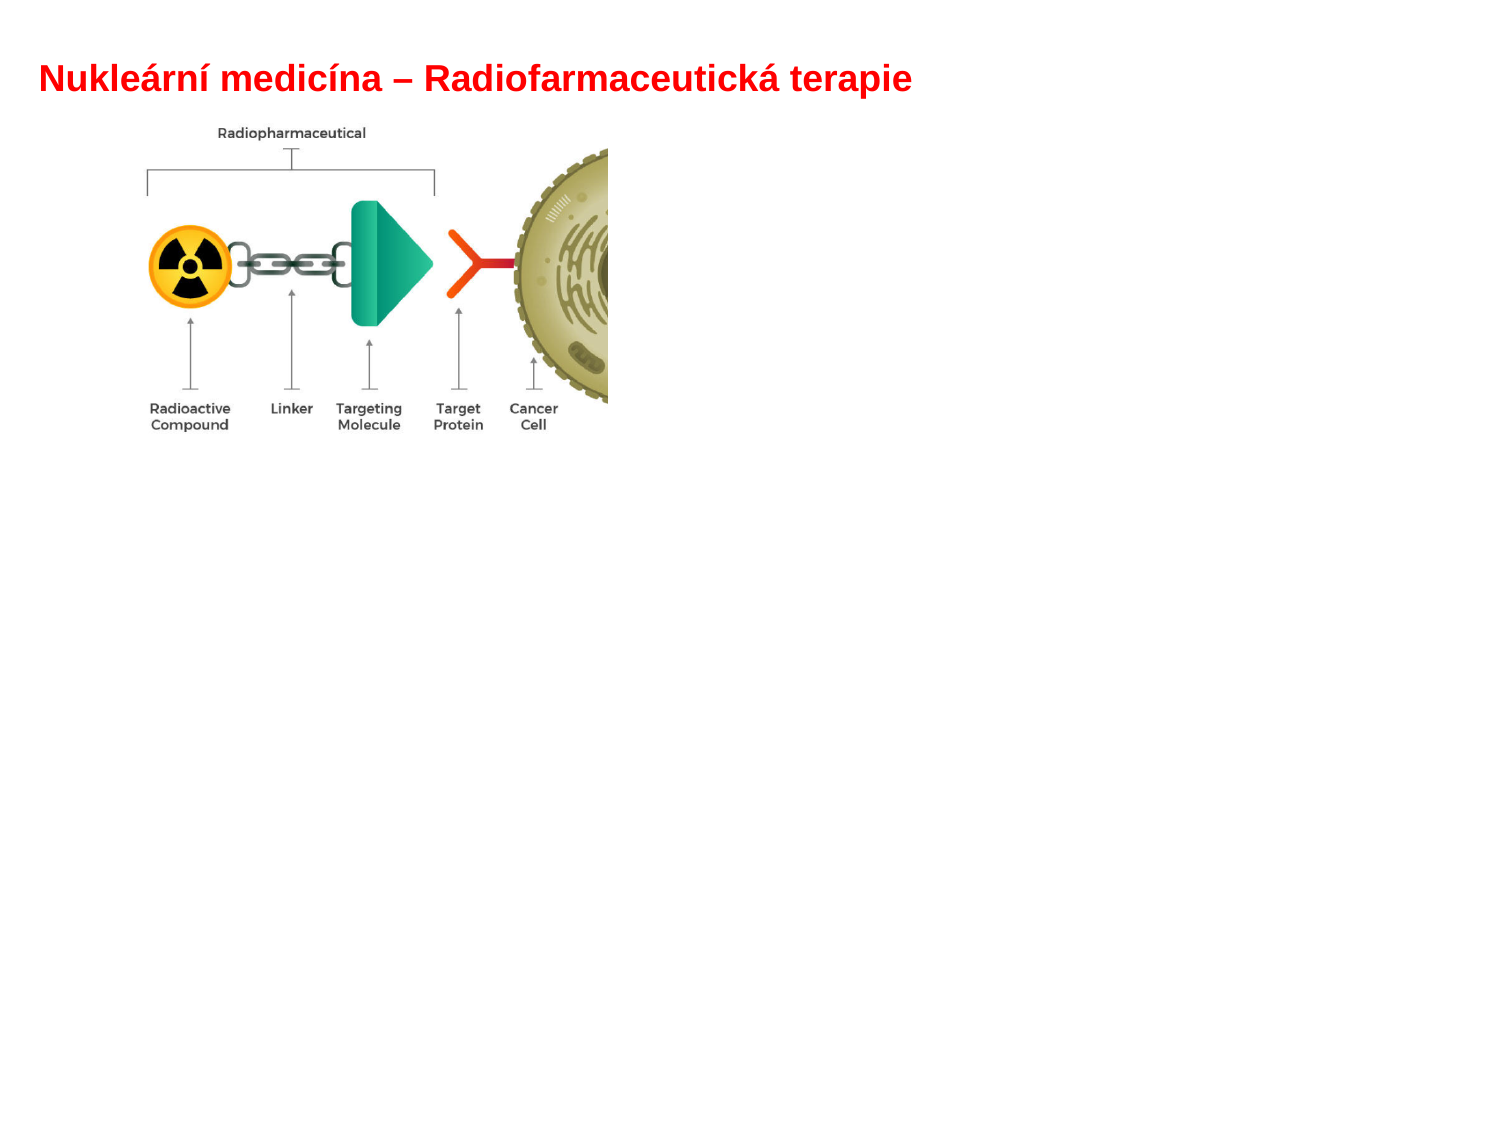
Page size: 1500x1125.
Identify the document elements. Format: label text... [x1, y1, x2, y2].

text_box Nukleární medicína – Radiofarmaceutická terapie [23, 46, 1479, 106]
picture [118, 118, 608, 460]
